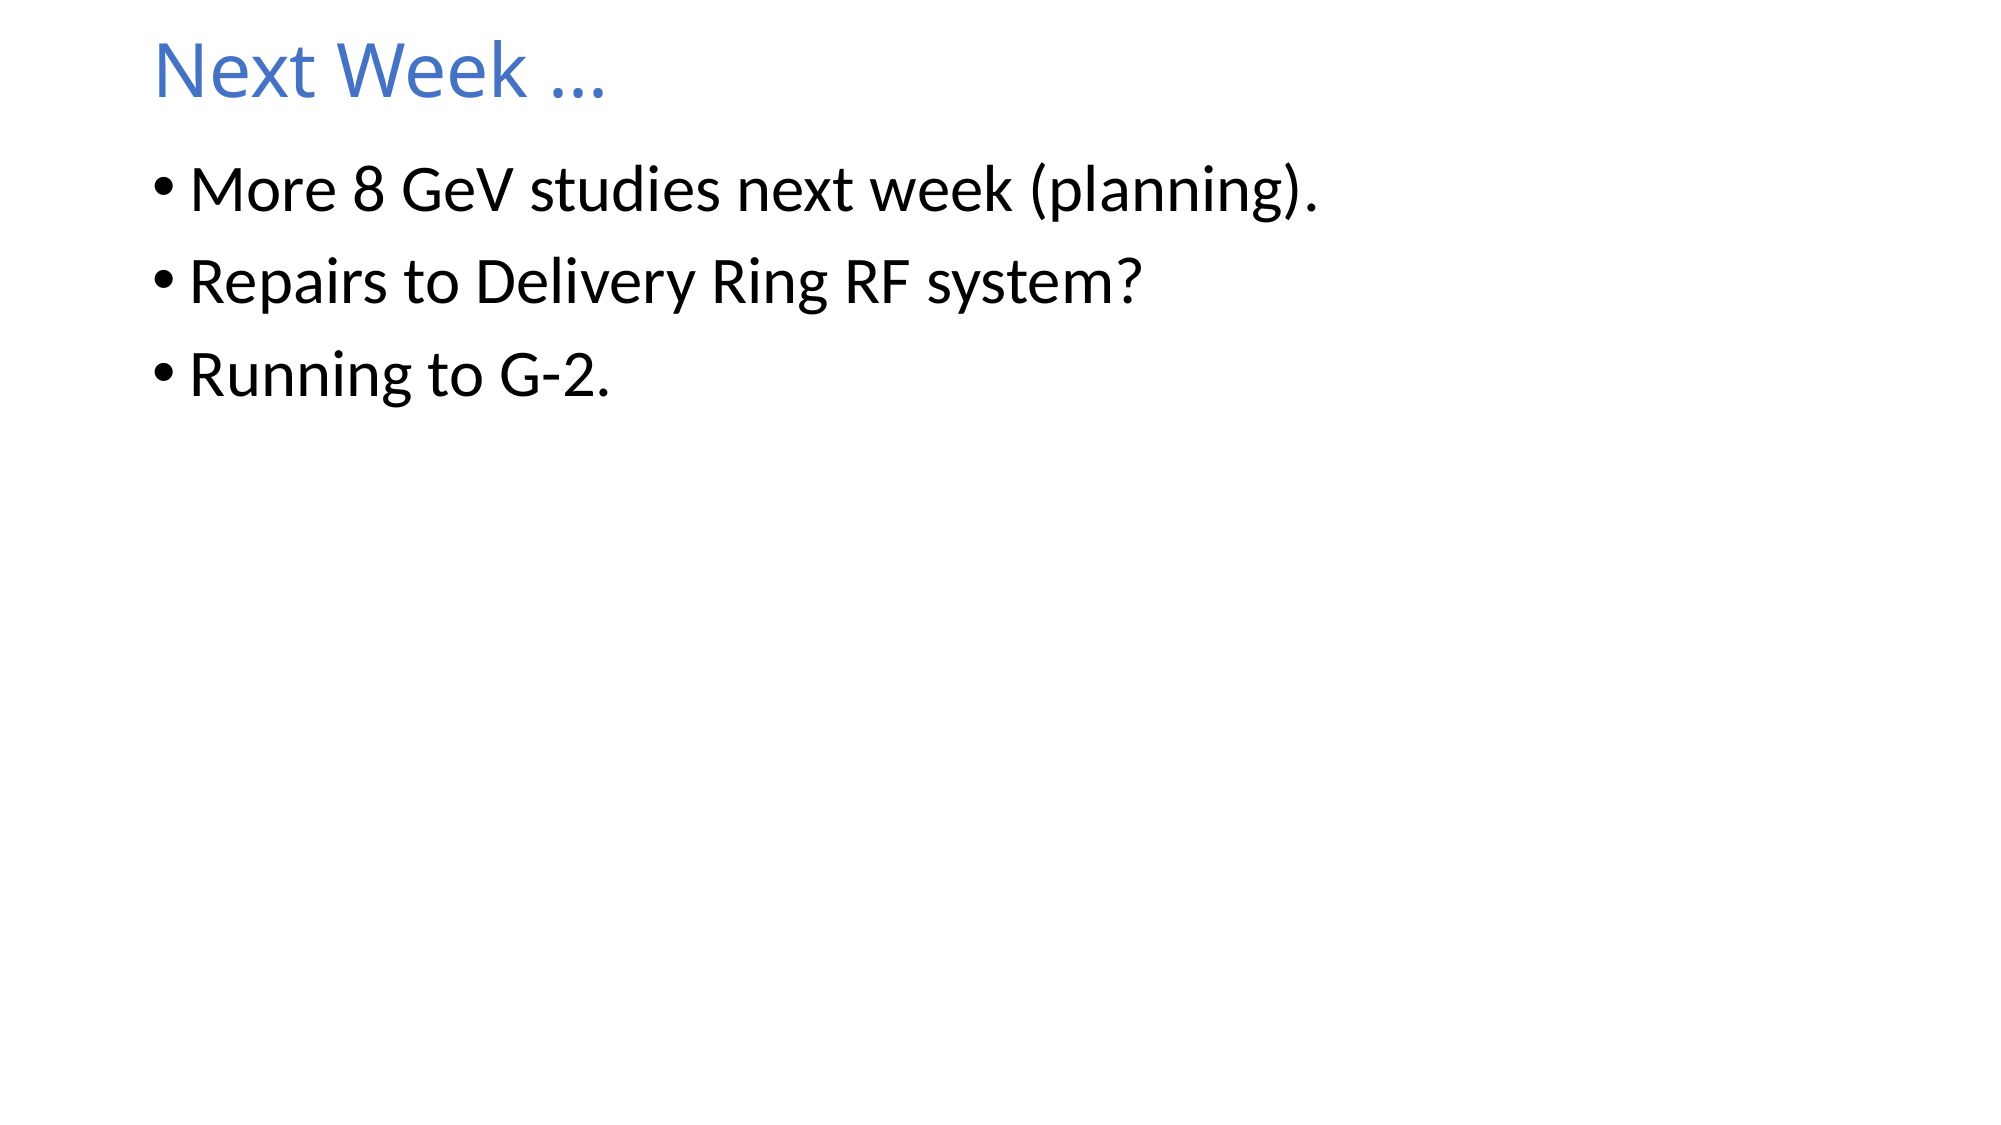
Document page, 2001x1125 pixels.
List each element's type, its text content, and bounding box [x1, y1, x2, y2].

title Next Week ... [137, 0, 1863, 145]
list More 8 GeV studies next week (planning). Repairs to Delivery Ring RF system? Running to G-2. [137, 145, 1863, 1014]
